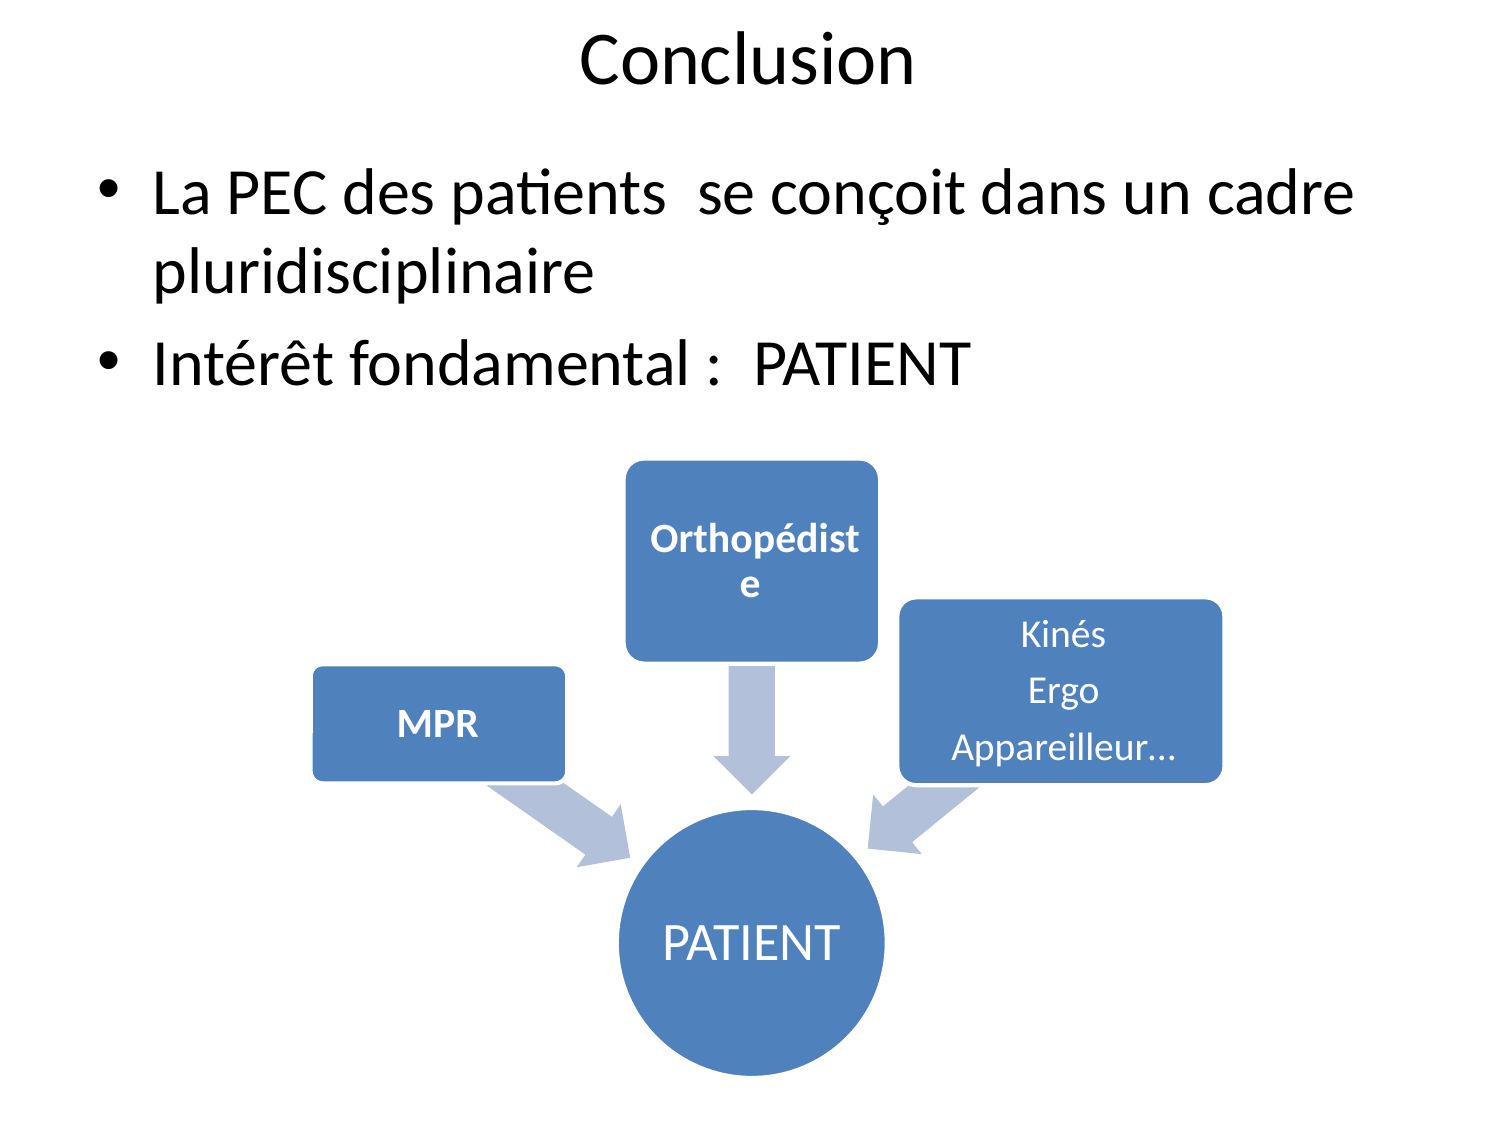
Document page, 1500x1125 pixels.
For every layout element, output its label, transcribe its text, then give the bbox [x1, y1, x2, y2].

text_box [269, 458, 1270, 1079]
title Conclusion [82, 0, 1432, 108]
list La PEC des patients se conçoit dans un cadre pluridisciplinaire Intérêt fondamental : PATIENT [82, 140, 1442, 409]
